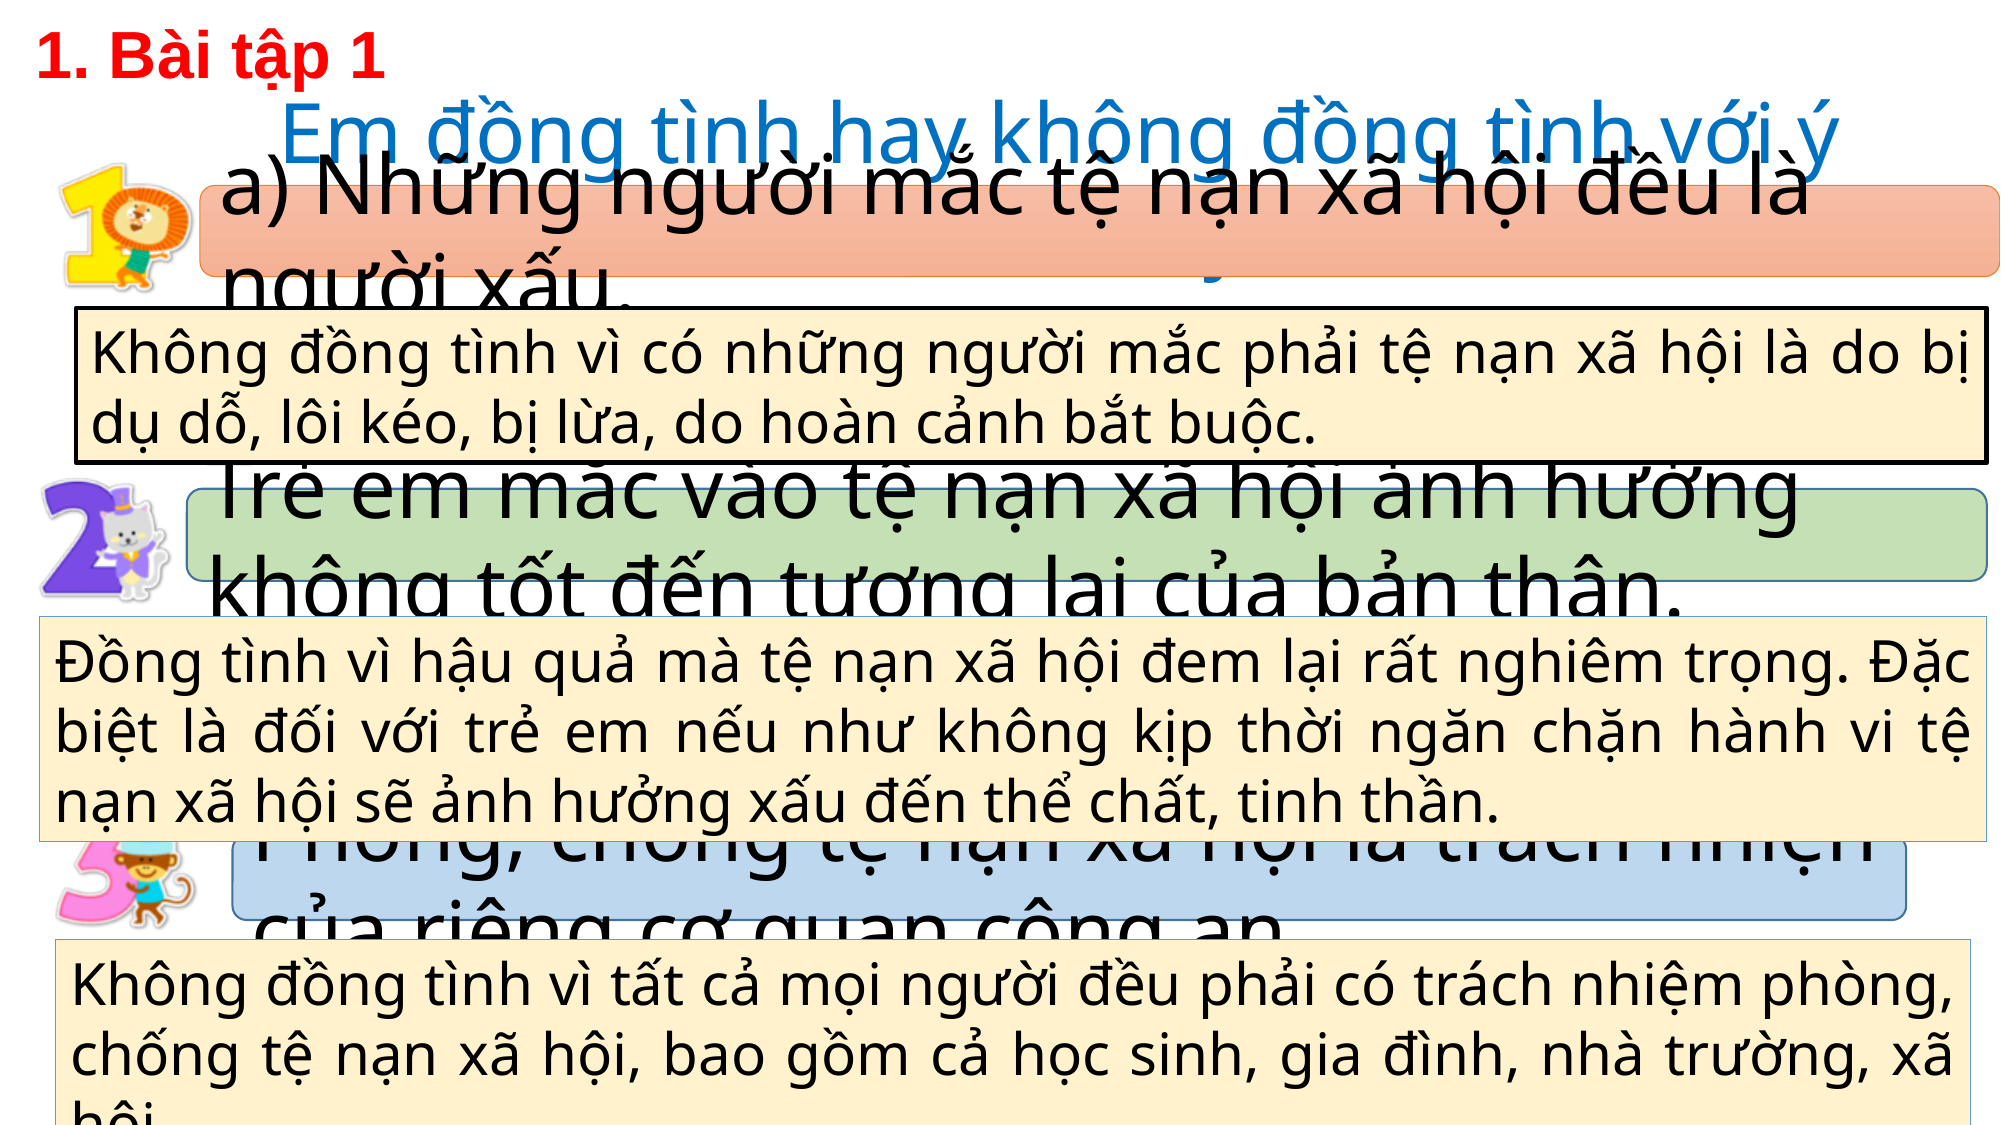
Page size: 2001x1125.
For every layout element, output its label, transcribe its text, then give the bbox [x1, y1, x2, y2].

text_box Em đồng tình hay không đồng tình với ý kiến nào dưới đây? Vì sao? [199, 73, 1921, 184]
text_box Phòng, chống tệ nạn xã hội là trách nhiện của riêng cơ quan công an. [264, 842, 1908, 922]
text_box Đồng tình vì hậu quả mà tệ nạn xã hội đem lại rất nghiêm trọng. Đặc biệt là đối với trẻ em nếu như không kịp thời ngăn chặn hành vi tệ nạn xã hội sẽ ảnh hưởng xấu đến thể chất, tinh thần. [39, 616, 1987, 842]
picture [0, 443, 233, 638]
picture [0, 127, 258, 328]
text_box Trẻ em mắc vào tệ nạn xã hội ảnh hưởng không tốt đến tương lai của bản thân. [233, 487, 1988, 582]
text_box 1. Bài tập 1 [20, 4, 512, 99]
picture [0, 761, 264, 969]
text_box Em đồng tình hay không đồng tình với ý kiến nào dưới đây? Vì sao? [258, 278, 1921, 288]
text_box Không đồng tình vì tất cả mọi người đều phải có trách nhiệm phòng, chống tệ nạn xã hội, bao gồm cả học sinh, gia đình, nhà trường, xã hội. [55, 939, 1971, 1125]
text_box Không đồng tình vì có những người mắc phải tệ nạn xã hội là do bị dụ dỗ, lôi kéo, bị lừa, do hoàn cảnh bắt buộc. [76, 308, 1987, 463]
text_box a) Những người mắc tệ nạn xã hội đều là người xấu. [258, 184, 2000, 278]
